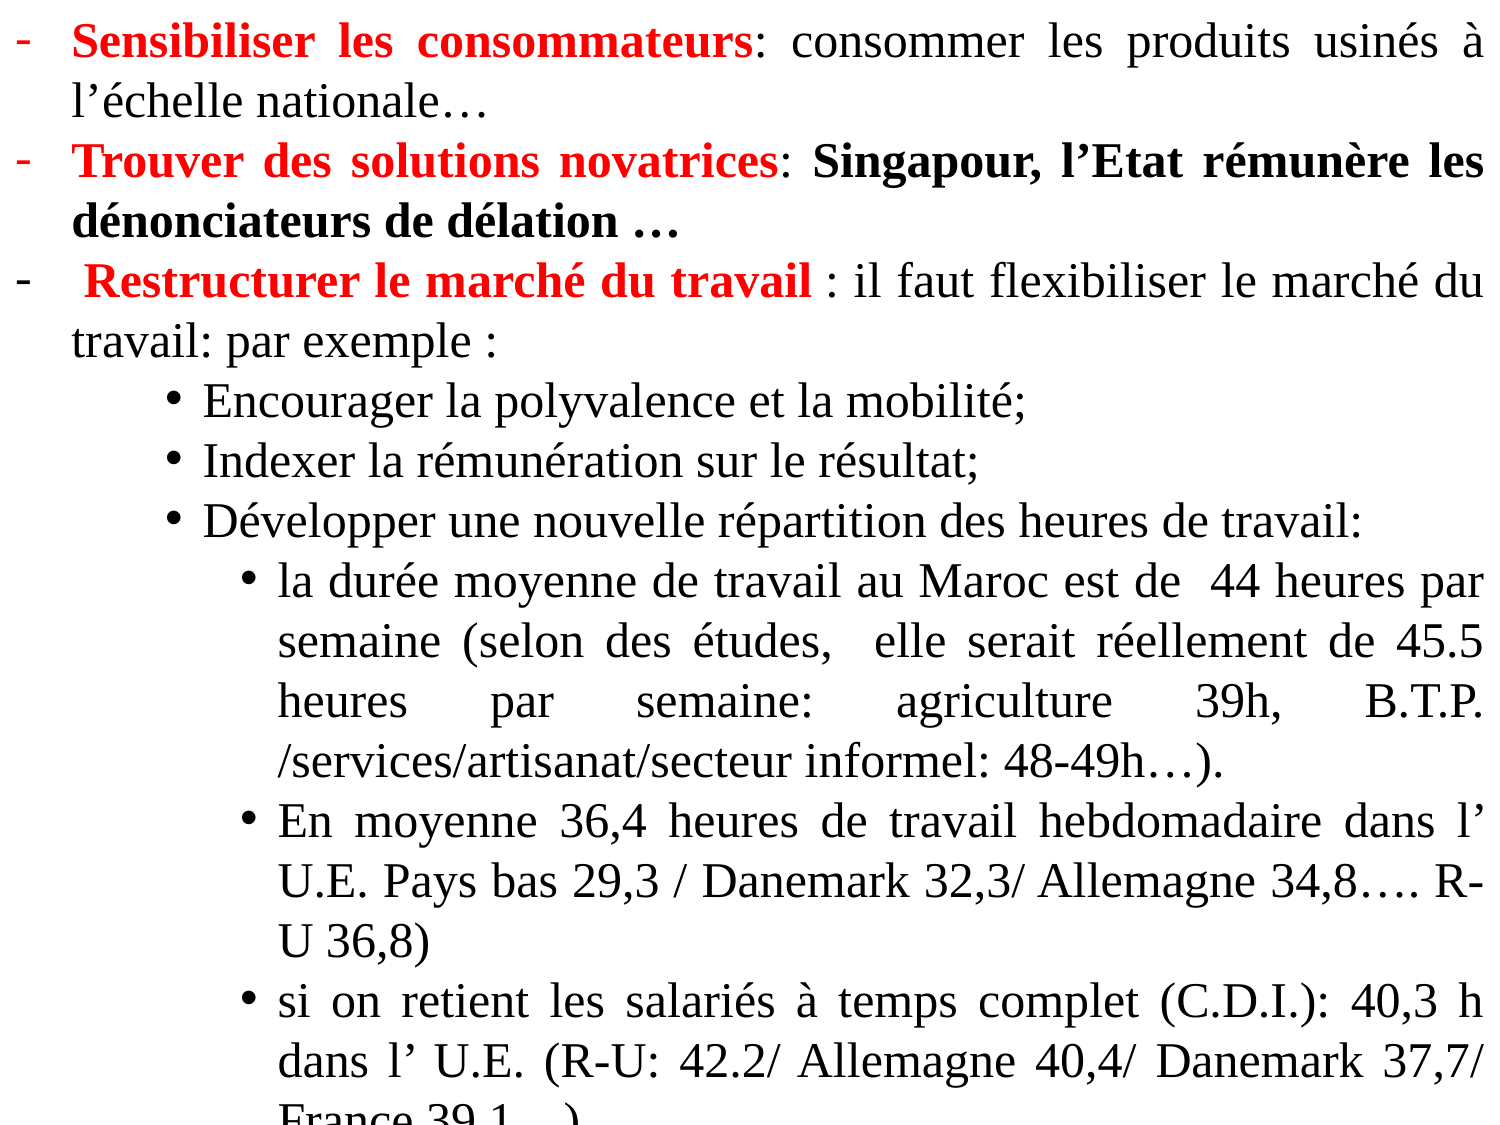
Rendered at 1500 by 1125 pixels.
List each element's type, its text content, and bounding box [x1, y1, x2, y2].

list Sensibiliser les consommateurs: consommer les produits usinés à l’échelle nationale… Trouver des solutions novatrices: Singapour, l’Etat rémunère les dénonciateurs de délation … Restructurer le marché du travail : il faut flexibiliser le marché du travail: par exemple : Encourager la polyvalence et la mobilité; Indexer la rémunération sur le résultat; Développer une nouvelle répartition des heures de travail: la durée moyenne de travail au Maroc est de 44 heures par semaine (selon des études, elle serait réellement de 45.5 heures par semaine: agriculture 39h, B.T.P. /services/artisanat/secteur informel: 48-49h…). En moyenne 36,4 heures de travail hebdomadaire dans l’ U.E. Pays bas 29,3 / Danemark 32,3/ Allemagne 34,8…. R-U 36,8) si on retient les salariés à temps complet (C.D.I.): 40,3 h dans l’ U.E. (R-U: 42.2/ Allemagne 40,4/ Danemark 37,7/ France 39,1…) [0, 0, 1500, 1125]
